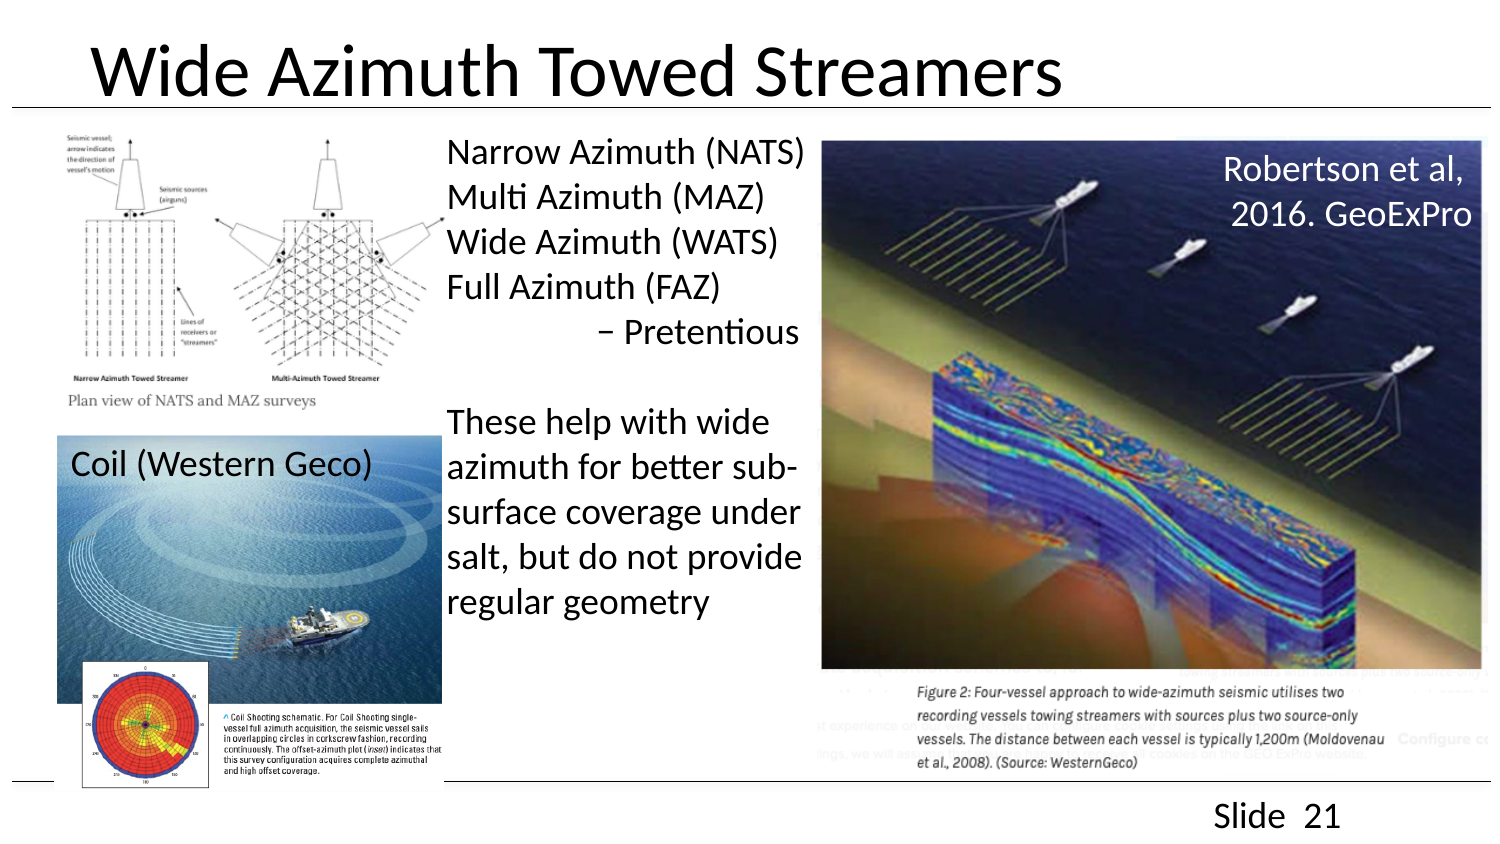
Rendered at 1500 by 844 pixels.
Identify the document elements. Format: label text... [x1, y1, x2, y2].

picture [53, 122, 468, 791]
picture [817, 136, 1488, 776]
text_box Narrow Azimuth (NATS) Multi Azimuth (MAZ) Wide Azimuth (WATS) Full Azimuth (FAZ) − Pretentious These help with wide azimuth for better sub-surface coverage under salt, but do not provide regular geometry [431, 119, 829, 629]
title Wide Azimuth Towed Streamers [75, 33, 1425, 99]
